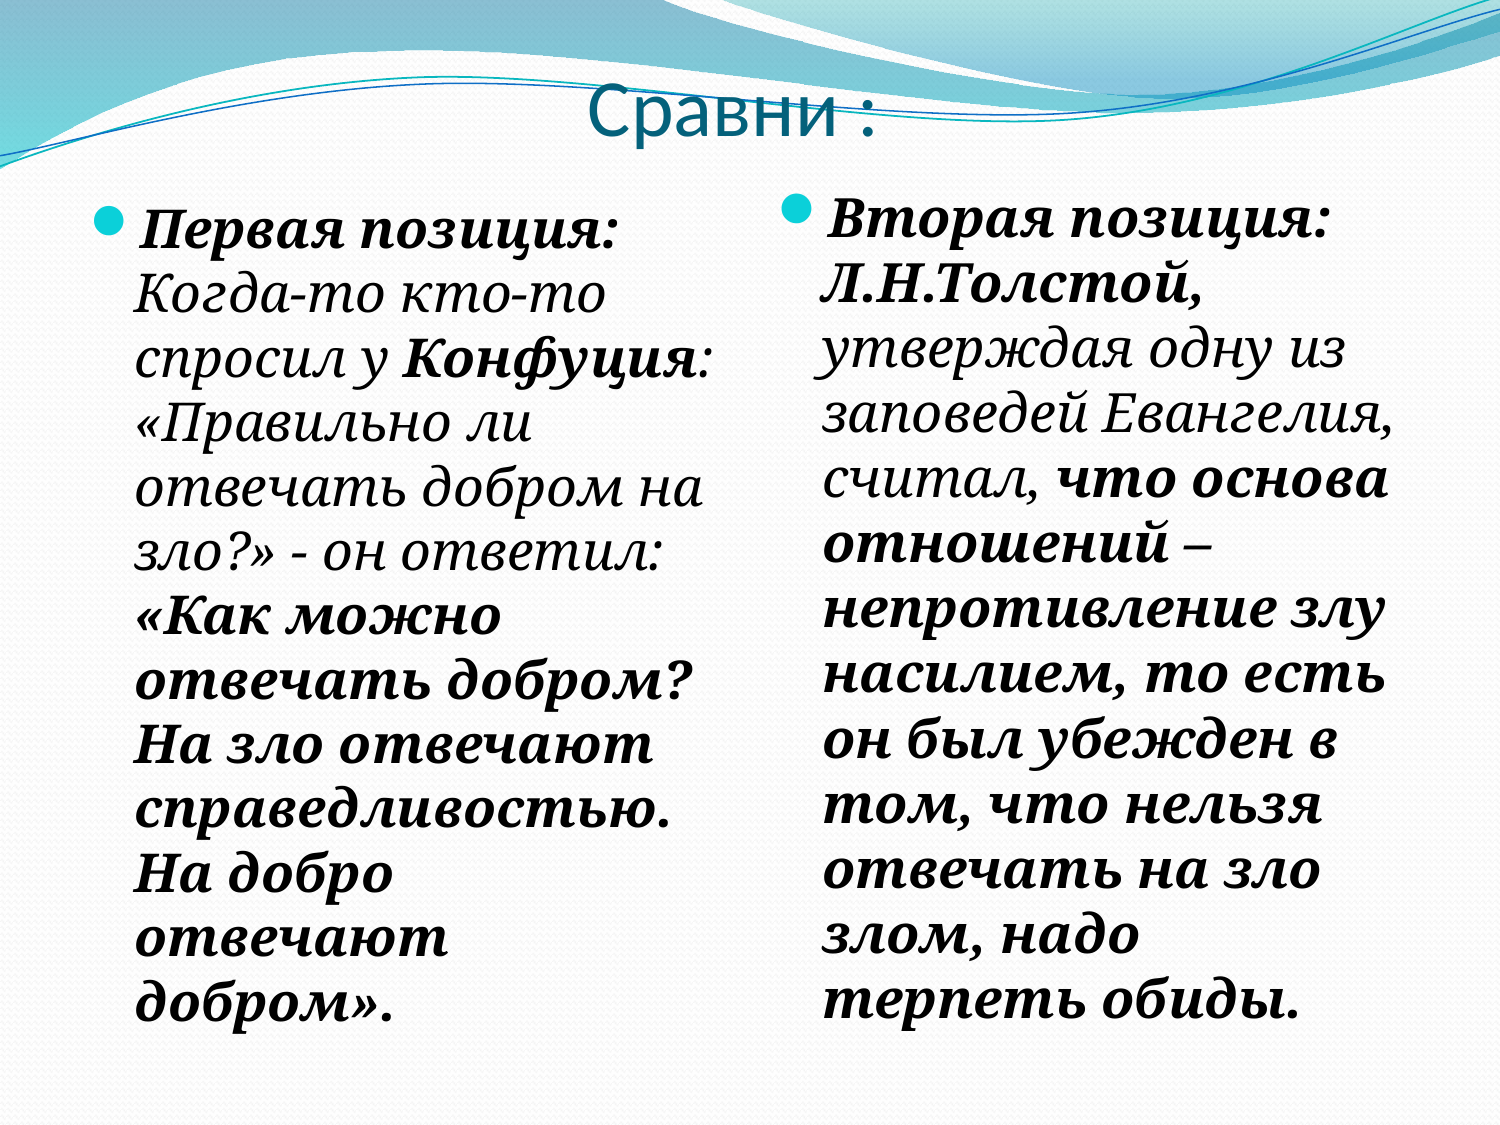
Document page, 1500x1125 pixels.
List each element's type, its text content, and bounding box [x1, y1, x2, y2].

title Сравни : [58, 46, 1409, 153]
list Вторая позиция: Л.Н.Толстой, утверждая одну из заповедей Евангелия, считал, что основа отношений – непротивление злу насилием, то есть он был убежден в том, что нельзя отвечать на зло злом, надо терпеть обиды. [762, 175, 1425, 1043]
list Первая позиция: Когда-то кто-то спросил у Конфуция: «Правильно ли отвечать добром на зло?» - он ответил: «Как можно отвечать добром? На зло отвечают справедливостью. На добро отвечают добром». [75, 187, 738, 1043]
